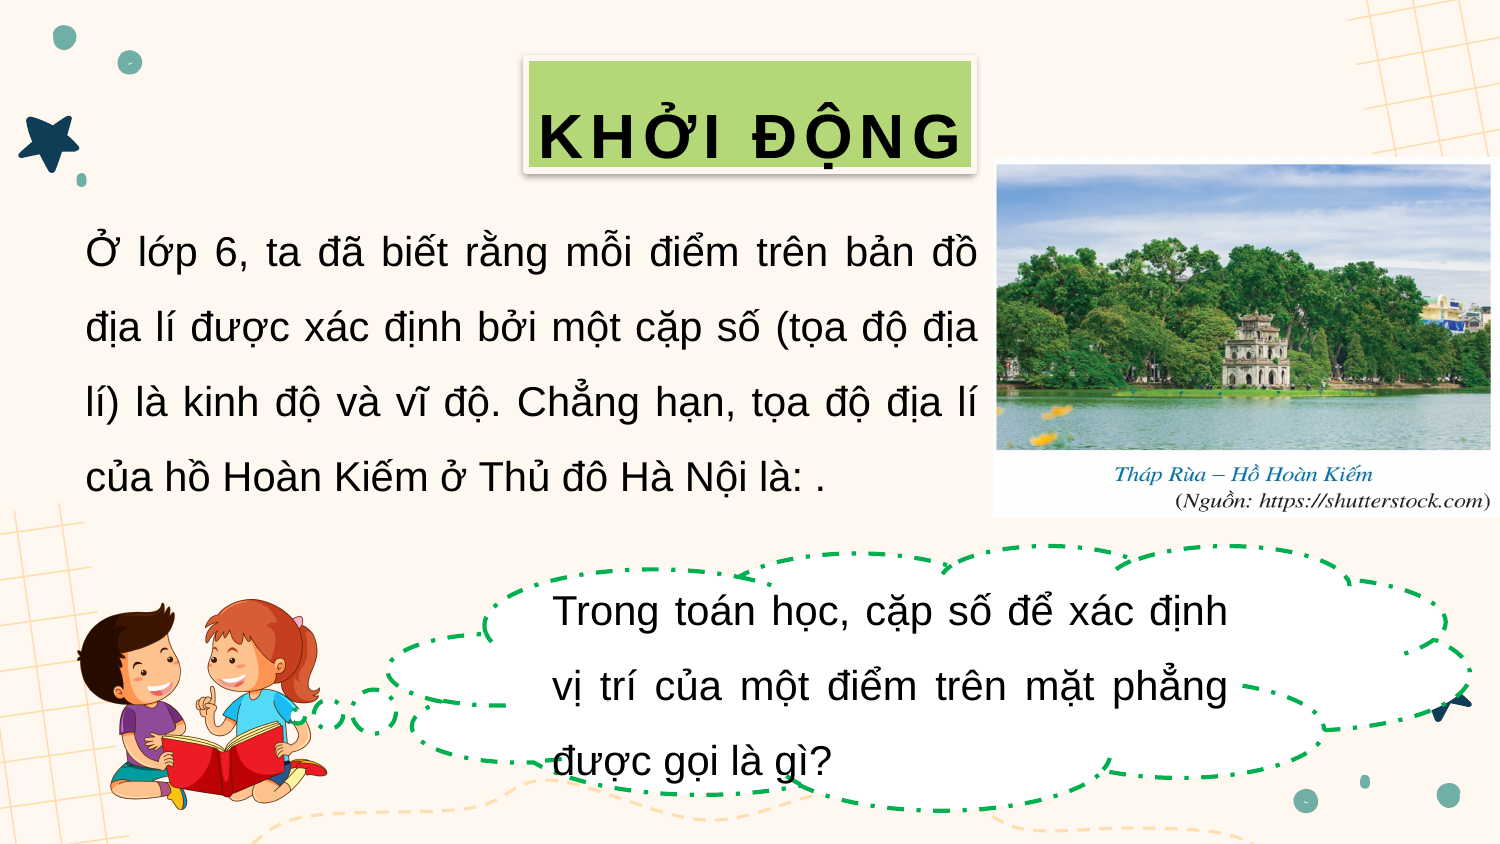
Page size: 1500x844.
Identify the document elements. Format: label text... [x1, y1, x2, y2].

picture [993, 157, 1500, 518]
text_box KHỞI ĐỘNG [523, 55, 977, 174]
text_box Trong toán học, cặp số để xác định vị trí của một điểm trên mặt phẳng được gọi là gì? [393, 543, 1472, 813]
picture [14, 599, 389, 811]
